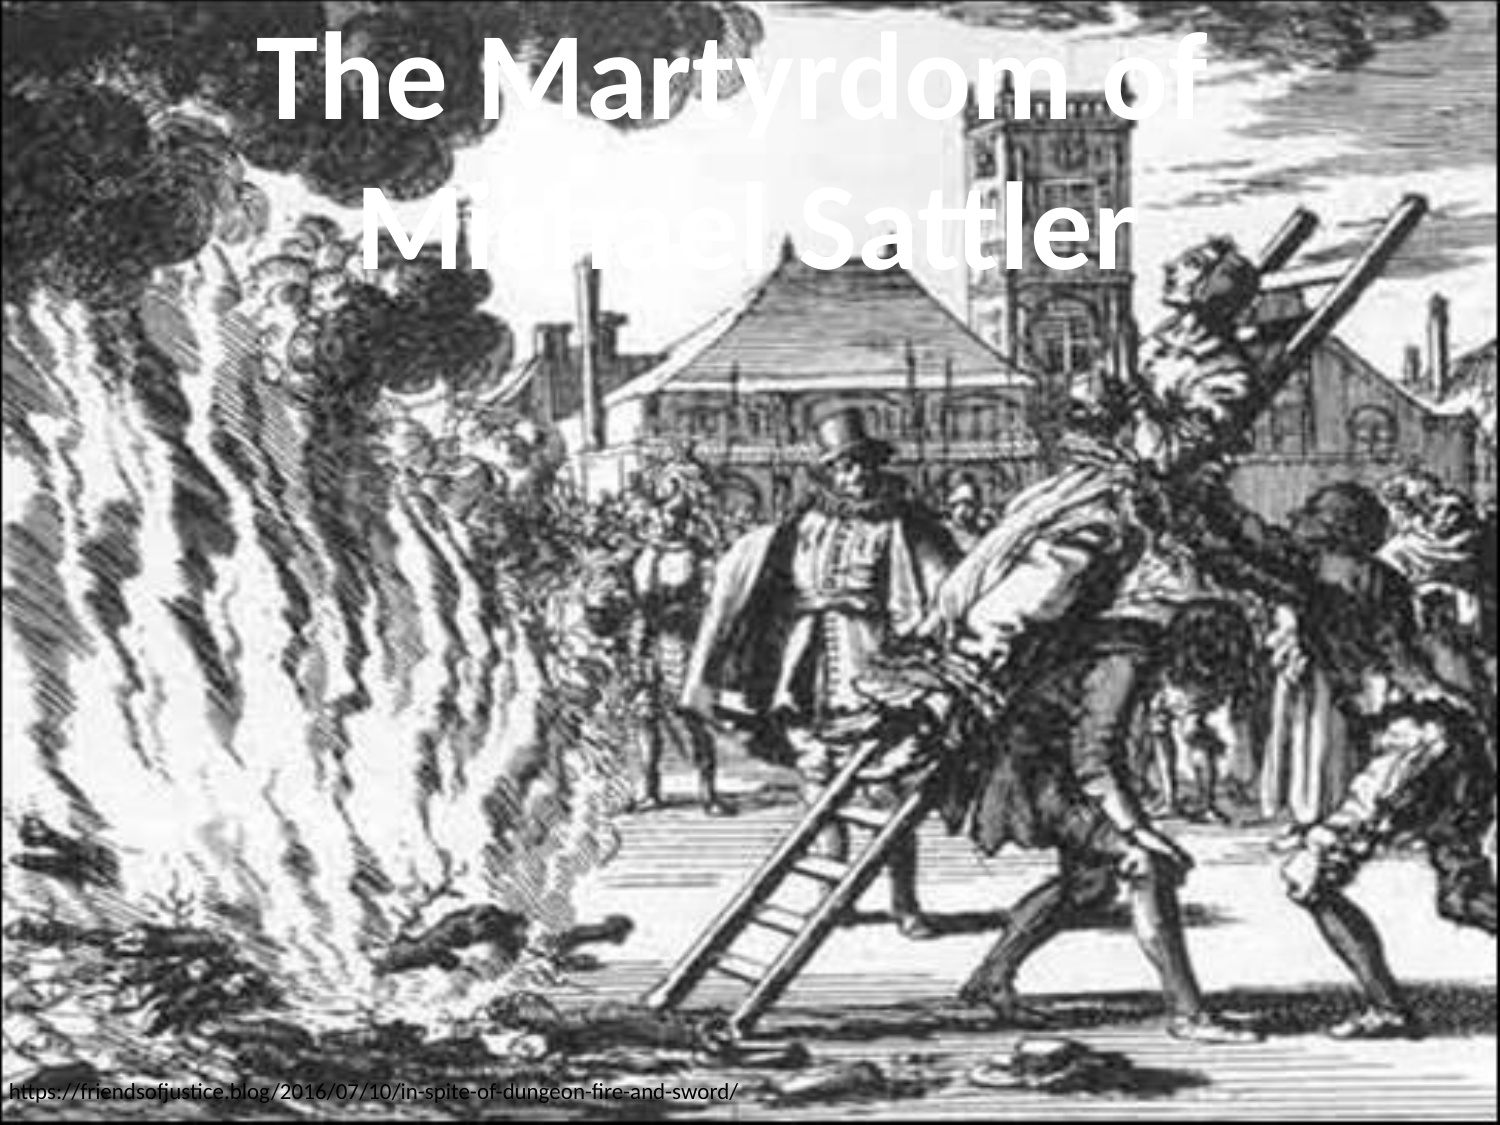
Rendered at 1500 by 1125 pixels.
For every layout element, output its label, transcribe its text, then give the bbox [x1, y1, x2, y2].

title The Martyrdom of Michael Sattler [0, 2, 1500, 288]
picture [0, 288, 1500, 1125]
text_box https://friendsofjustice.blog/2016/07/10/in-spite-of-dungeon-fire-and-sword/ [0, 1069, 1476, 1112]
